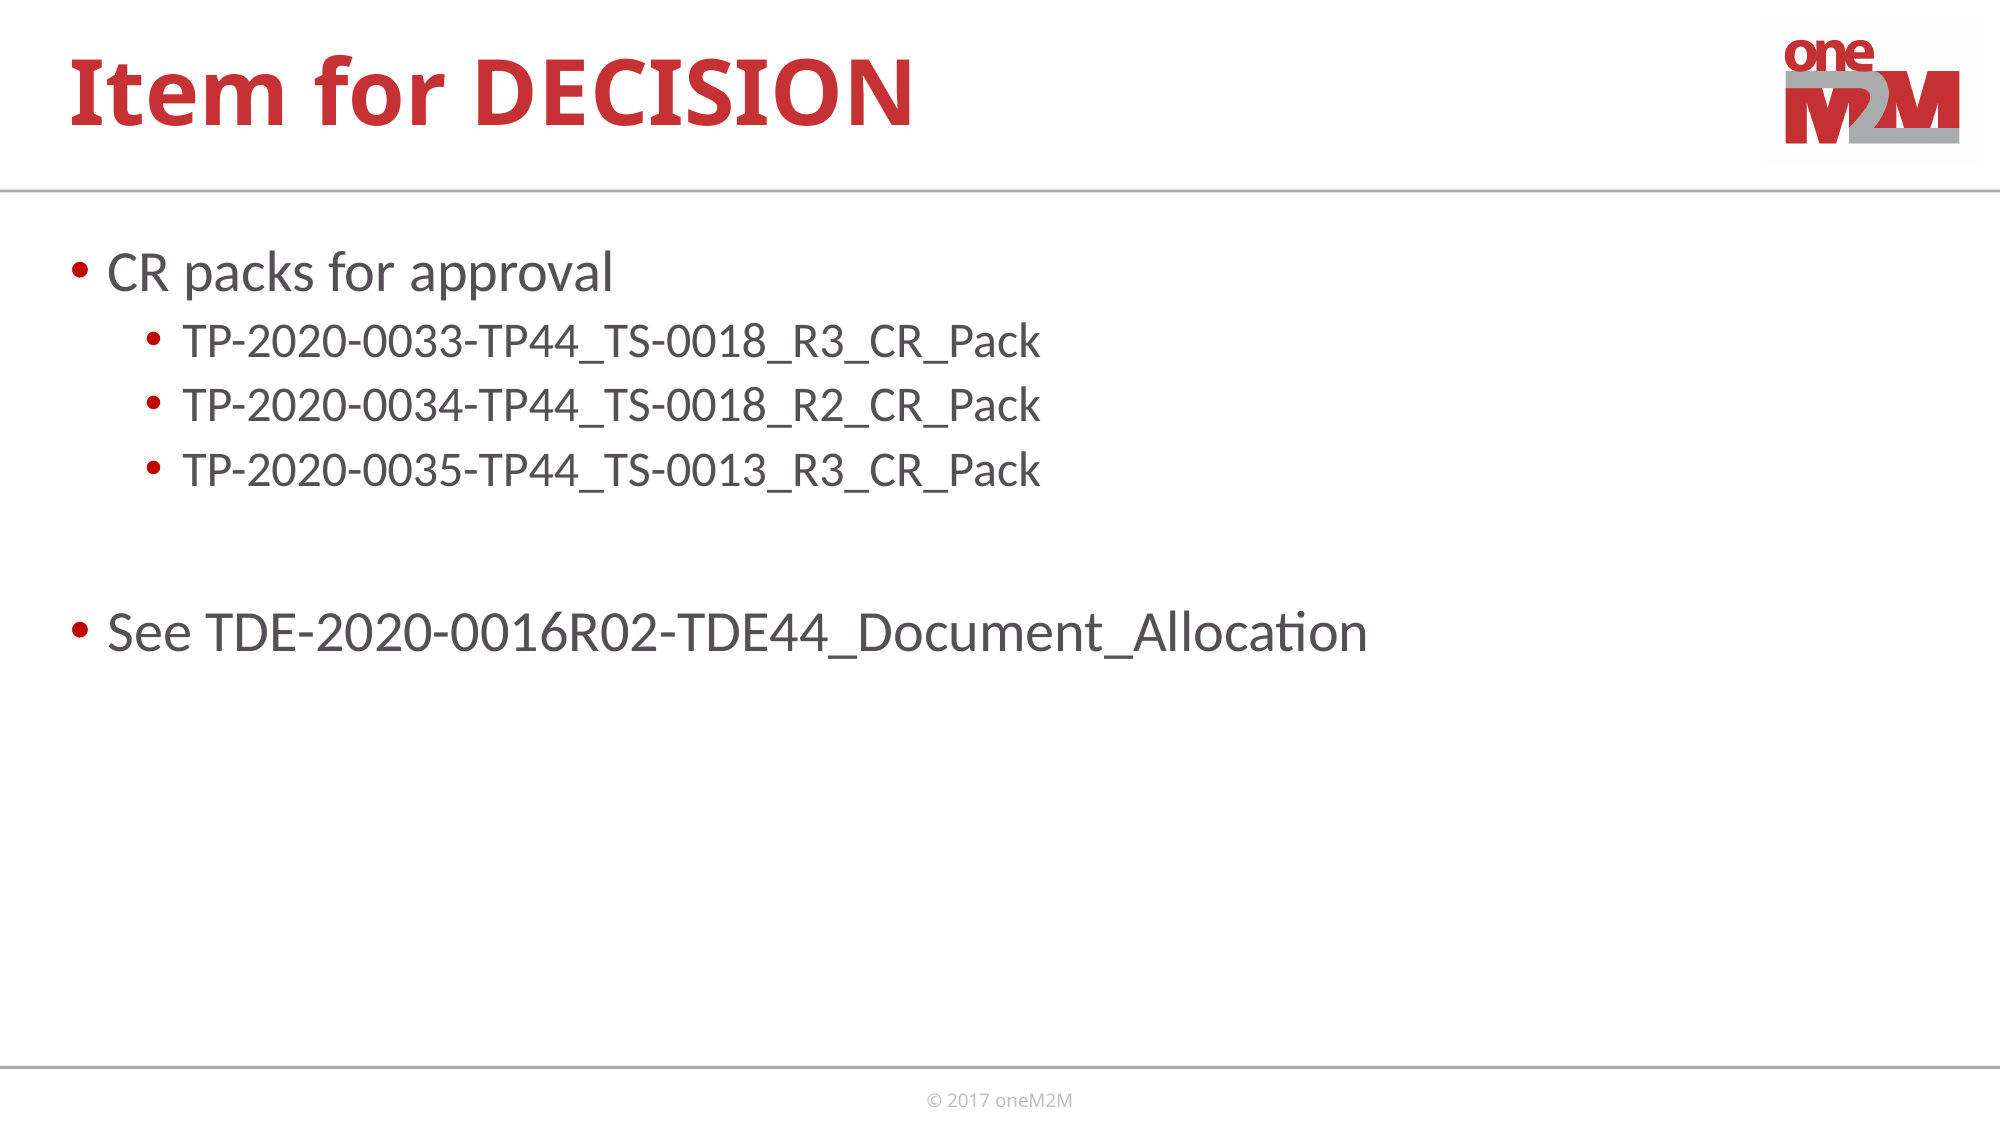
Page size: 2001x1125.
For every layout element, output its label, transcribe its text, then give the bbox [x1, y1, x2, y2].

list CR packs for approval TP-2020-0033-TP44_TS-0018_R3_CR_Pack TP-2020-0034-TP44_TS-0018_R2_CR_Pack TP-2020-0035-TP44_TS-0013_R3_CR_Pack See TDE-2020-0016R02-TDE44_Document_Allocation [54, 233, 1780, 1024]
picture [1763, 17, 1981, 166]
title Item for DECISION [54, 0, 1343, 193]
